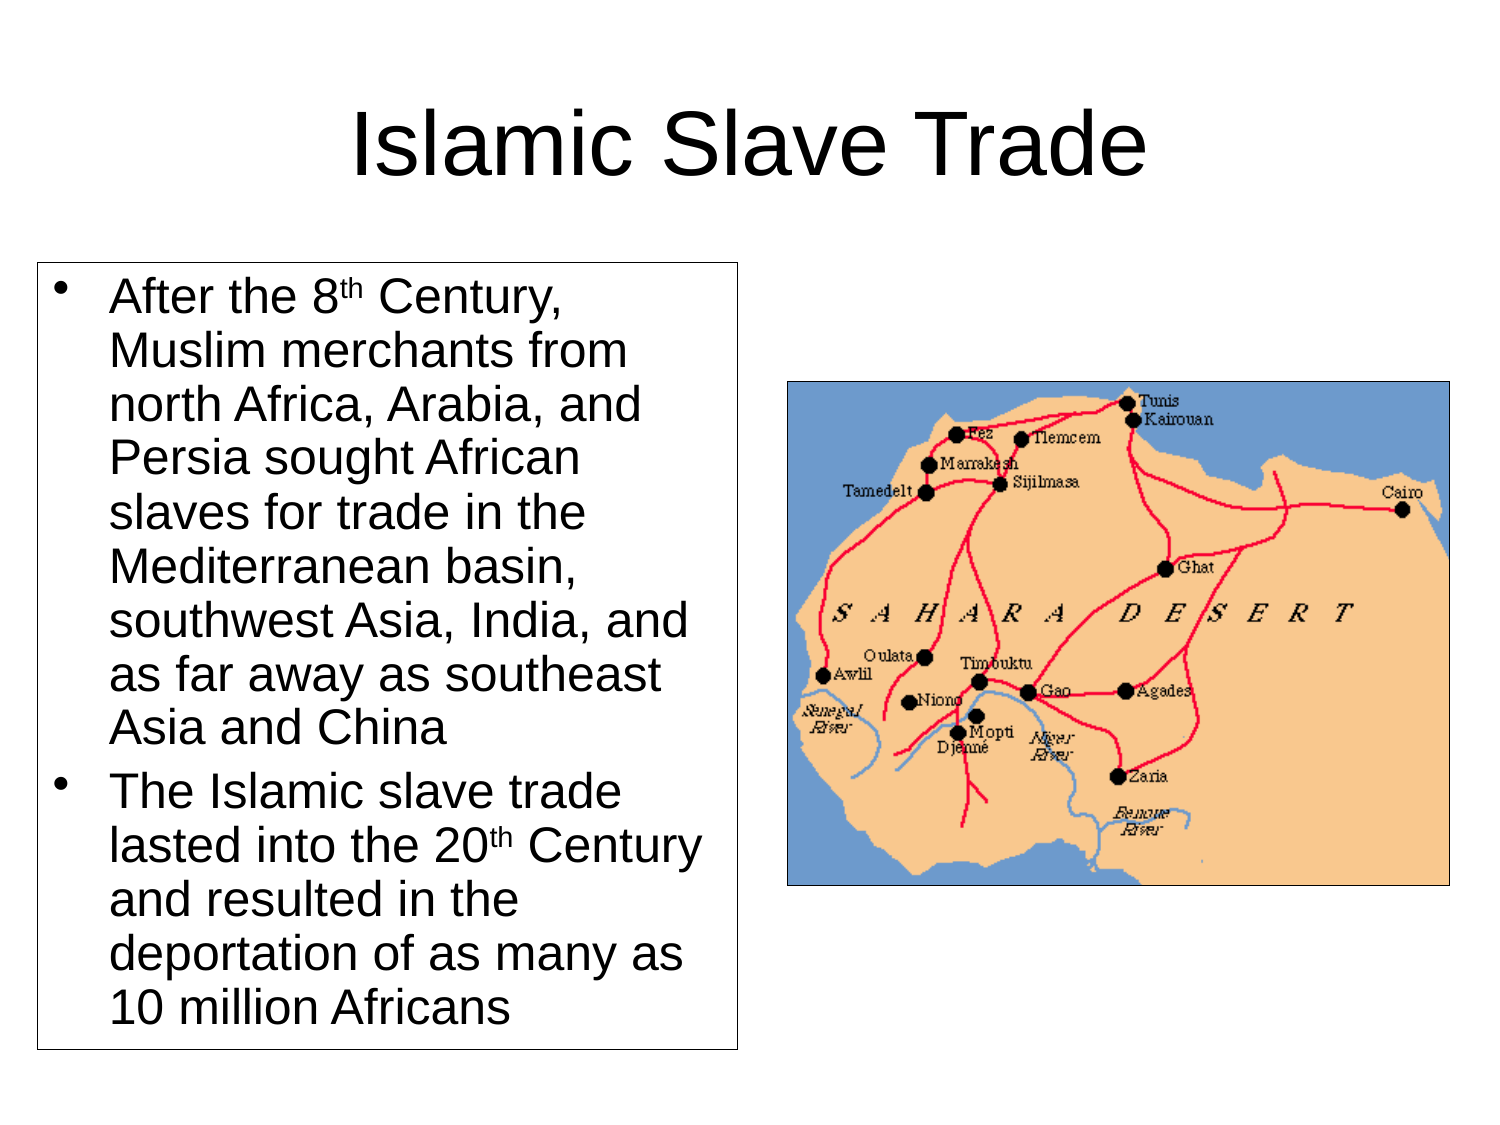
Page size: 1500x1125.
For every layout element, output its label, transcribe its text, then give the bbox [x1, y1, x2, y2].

list After the 8th Century, Muslim merchants from north Africa, Arabia, and Persia sought African slaves for trade in the Mediterranean basin, southwest Asia, India, and as far away as southeast Asia and China The Islamic slave trade lasted into the 20th Century and resulted in the deportation of as many as 10 million Africans [37, 262, 738, 1050]
title Islamic Slave Trade [75, 45, 1425, 233]
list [787, 381, 1451, 886]
